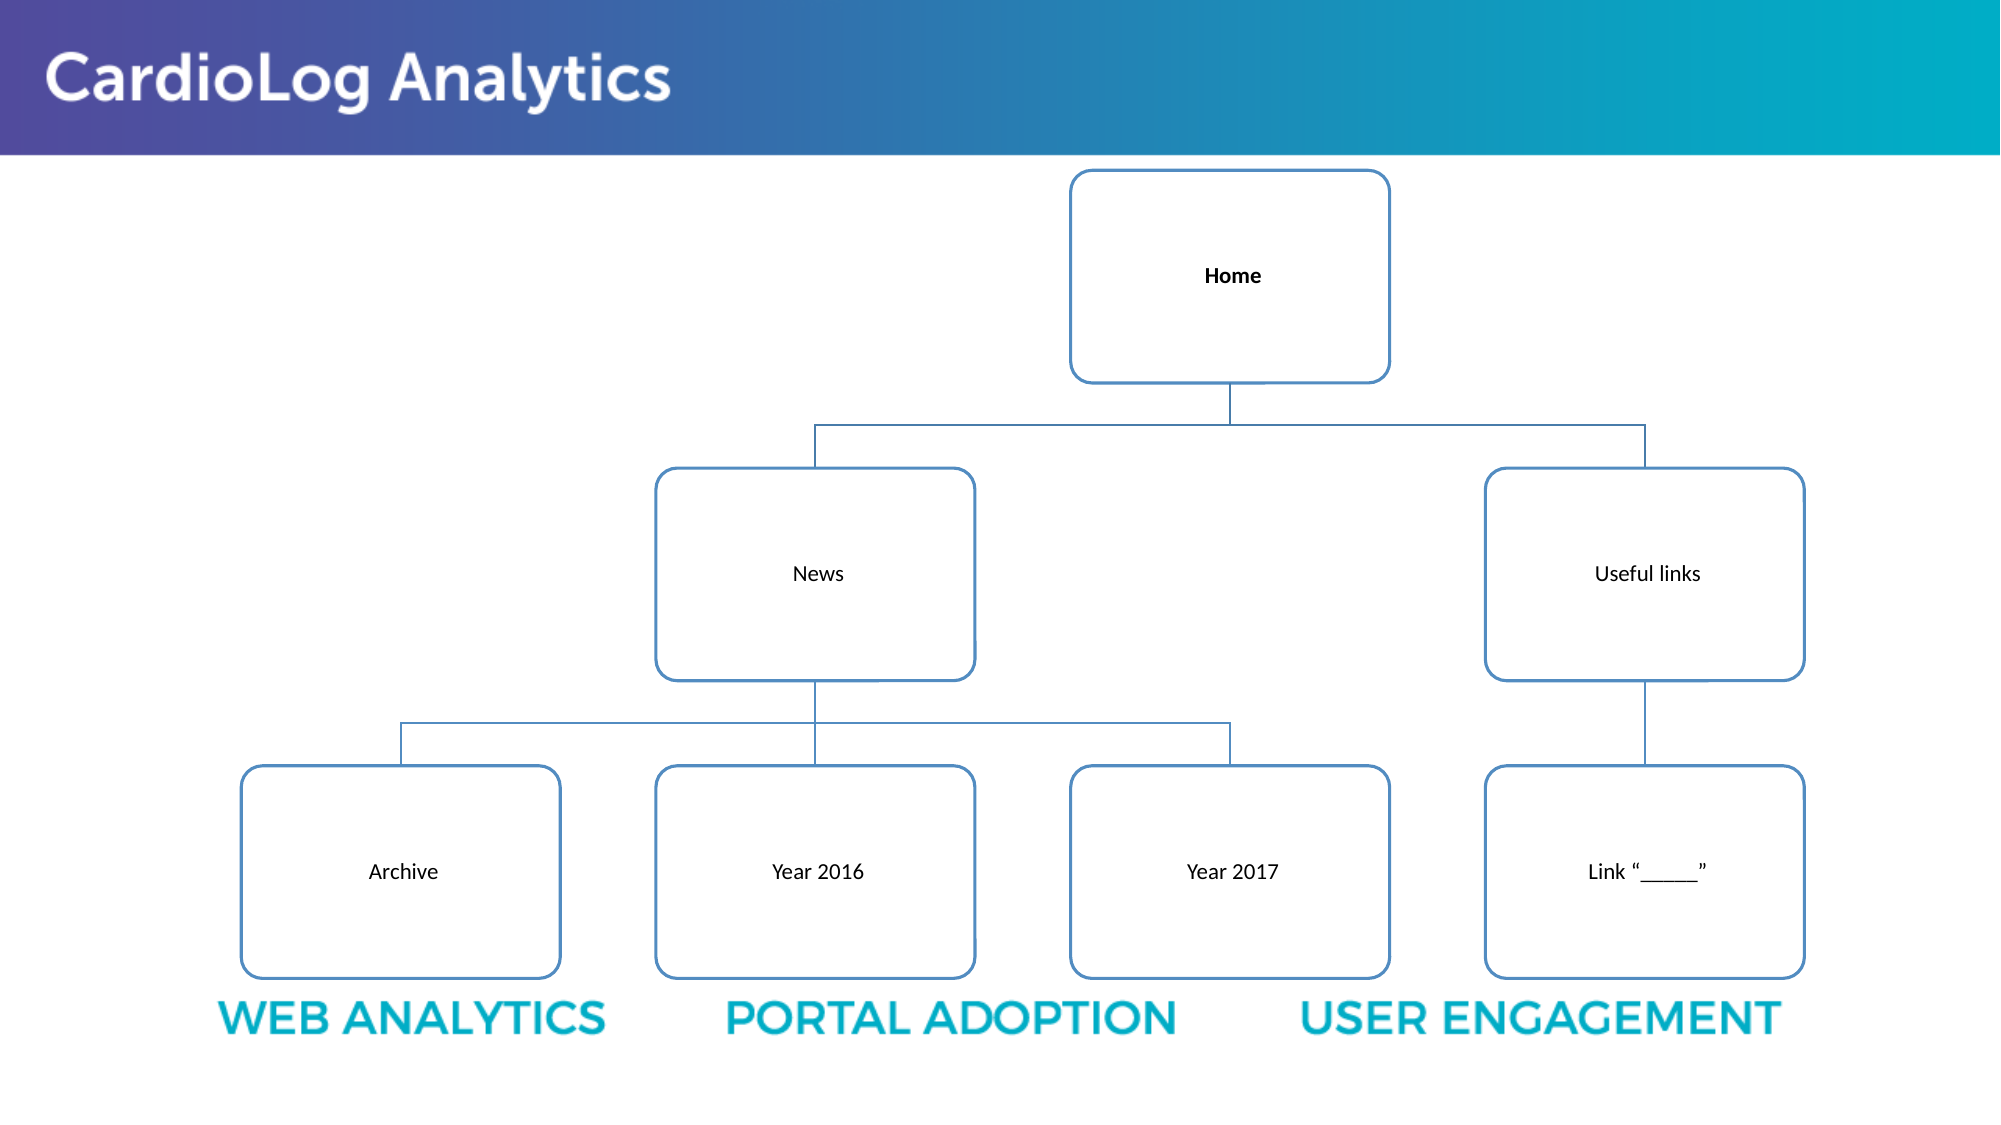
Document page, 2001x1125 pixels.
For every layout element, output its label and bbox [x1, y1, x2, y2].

picture [0, 0, 2000, 1125]
text_box [59, 170, 1987, 979]
